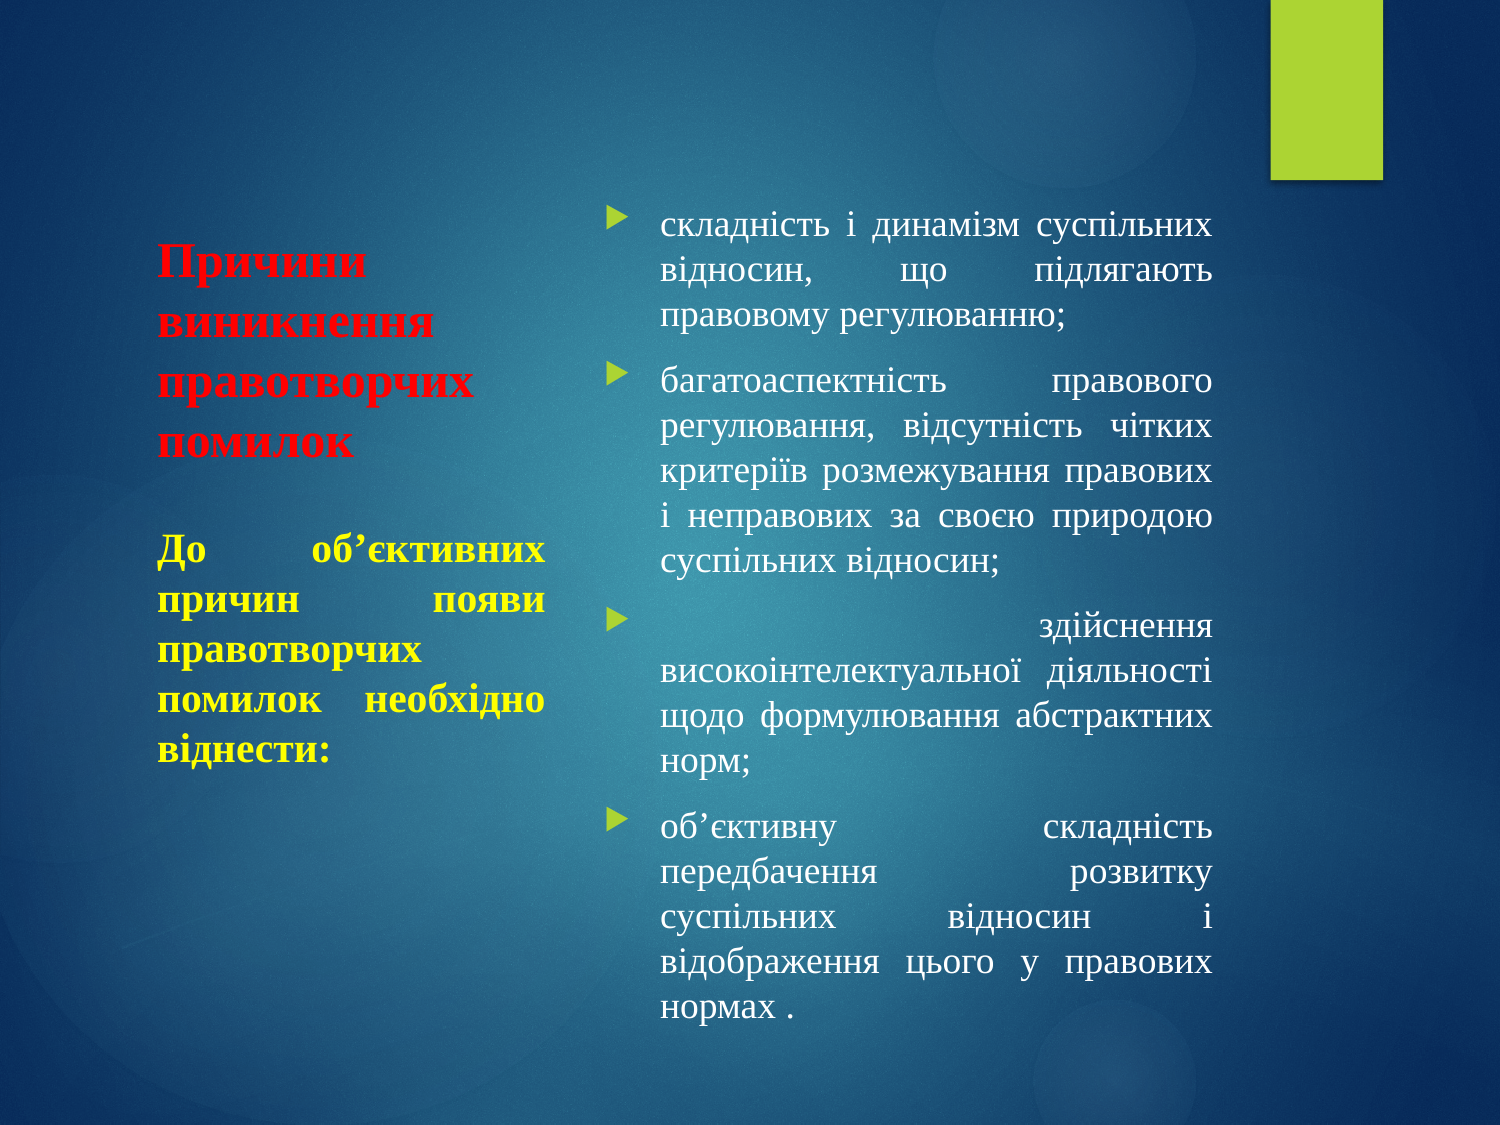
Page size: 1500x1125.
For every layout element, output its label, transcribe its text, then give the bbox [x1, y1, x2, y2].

list До об’єктивних причин появи правотворчих помилок необхідно віднести: [142, 513, 561, 989]
list складність і динамізм суспільних відносин, що підлягають правовому регулюванню; багатоаспектність правового регулювання, відсутність чітких критеріїв розмежування правових і неправових за своєю природою суспільних відносин; здійснення високоінтелектуальної діяльності щодо формулювання абстрактних норм; об’єктивну складність передбачення розвитку суспільних відносин і відображення цього у правових нормах . [588, 237, 1229, 988]
title Причини виникнення правотворчих помилок [142, 237, 561, 475]
